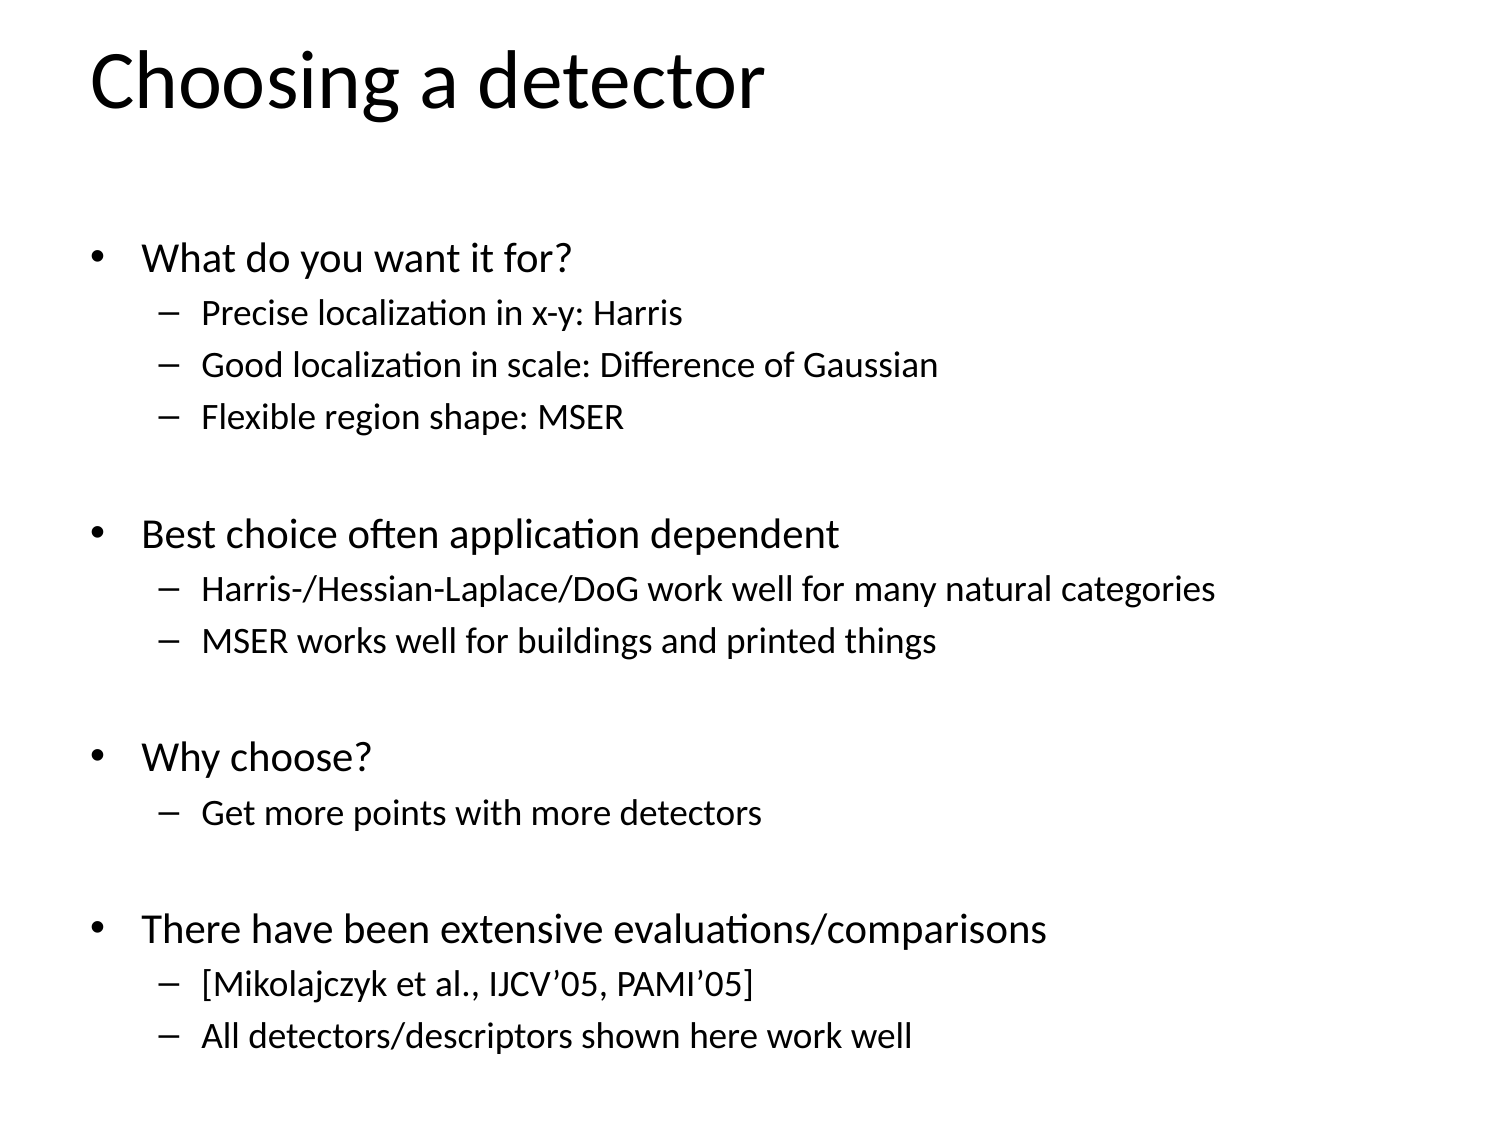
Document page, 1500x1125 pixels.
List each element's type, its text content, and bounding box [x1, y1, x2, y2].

list What do you want it for? Precise localization in x-y: Harris Good localization in scale: Difference of Gaussian Flexible region shape: MSER Best choice often application dependent Harris-/Hessian-Laplace/DoG work well for many natural categories MSER works well for buildings and printed things Why choose? Get more points with more detectors There have been extensive evaluations/comparisons [Mikolajczyk et al., IJCV’05, PAMI’05] All detectors/descriptors shown here work well [74, 162, 1426, 1076]
title Choosing a detector [74, 0, 1426, 151]
